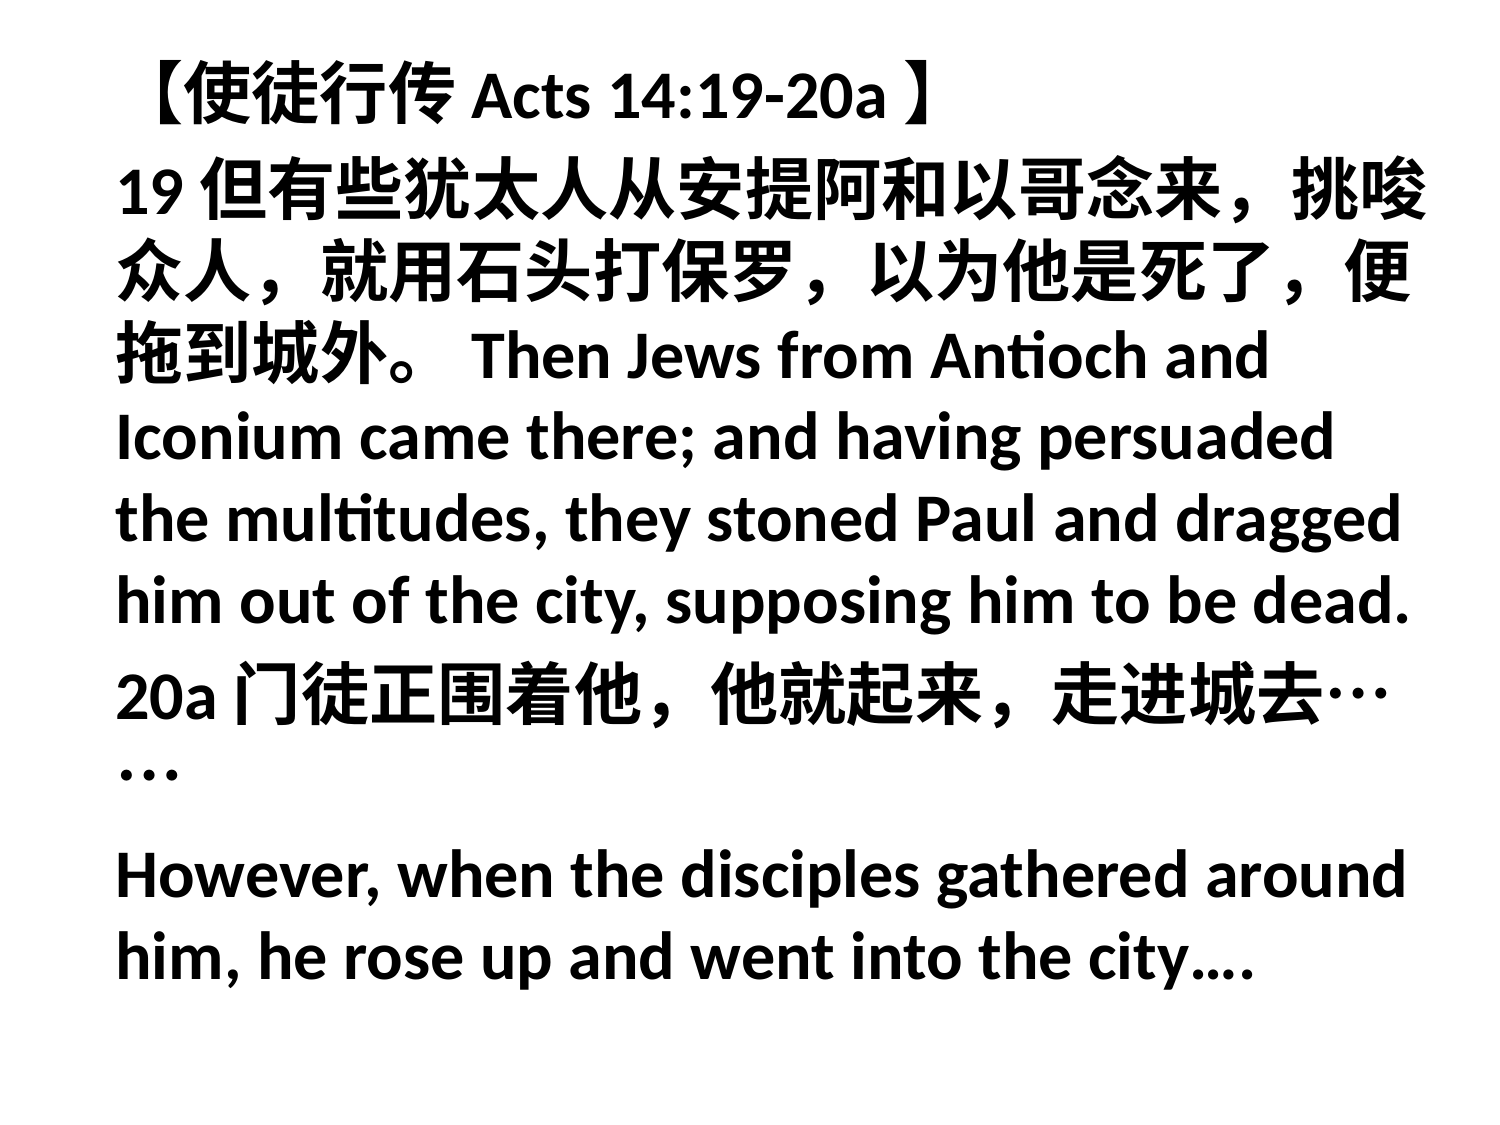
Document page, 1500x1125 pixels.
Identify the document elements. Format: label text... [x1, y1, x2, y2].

subtitle 【使徒行传Acts 14:19-20a】 19但有些犹太人从安提阿和以哥念来，挑唆众人，就用石头打保罗，以为他是死了，便拖到城外。Then Jews from Antioch and Iconium came there; and having persuaded the multitudes, they stoned Paul and dragged him out of the city, supposing him to be dead. 20a门徒正围着他，他就起来，走进城去…… However, when the disciples gathered around him, he rose up and went into the city…. [100, 42, 1459, 1083]
